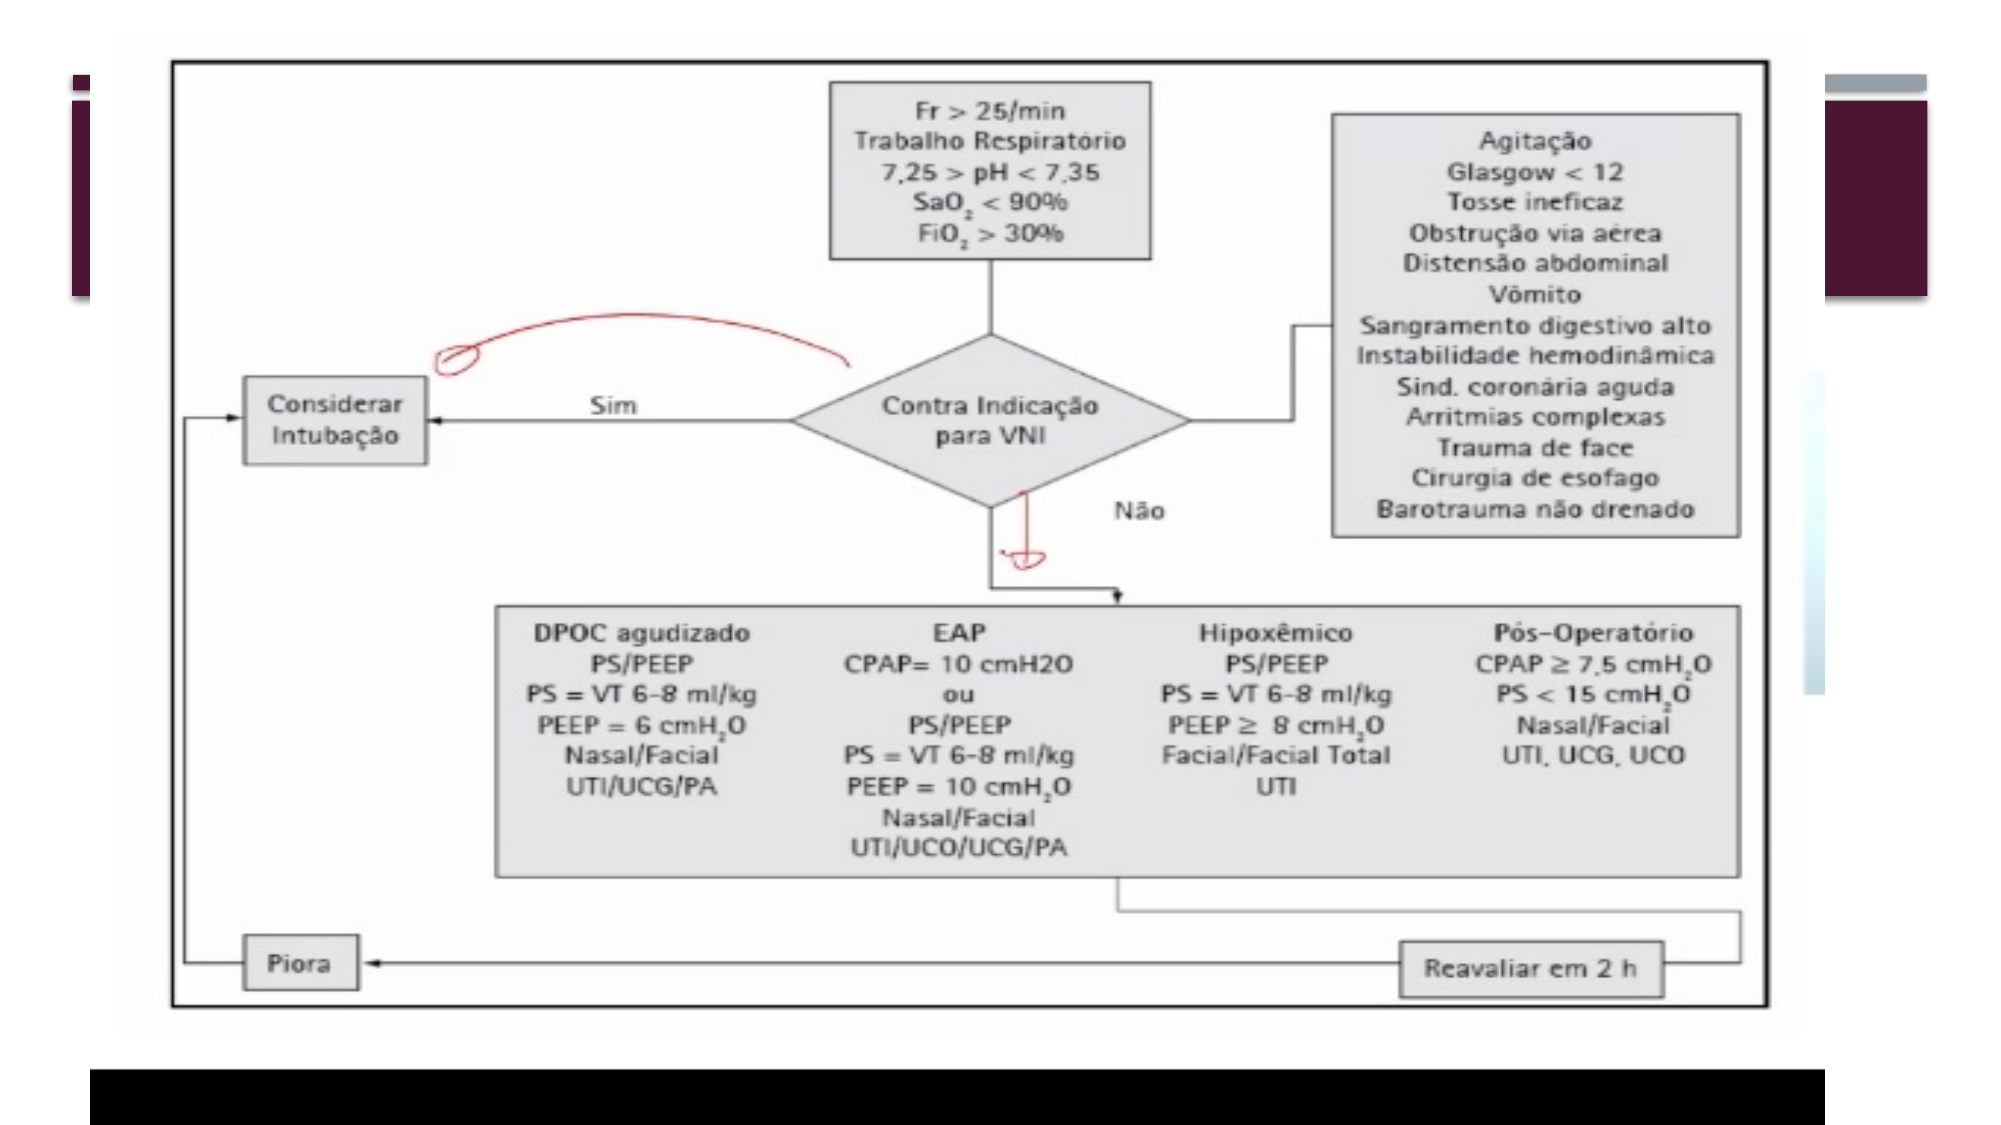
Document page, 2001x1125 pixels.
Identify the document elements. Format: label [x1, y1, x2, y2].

picture [90, 0, 1825, 1125]
